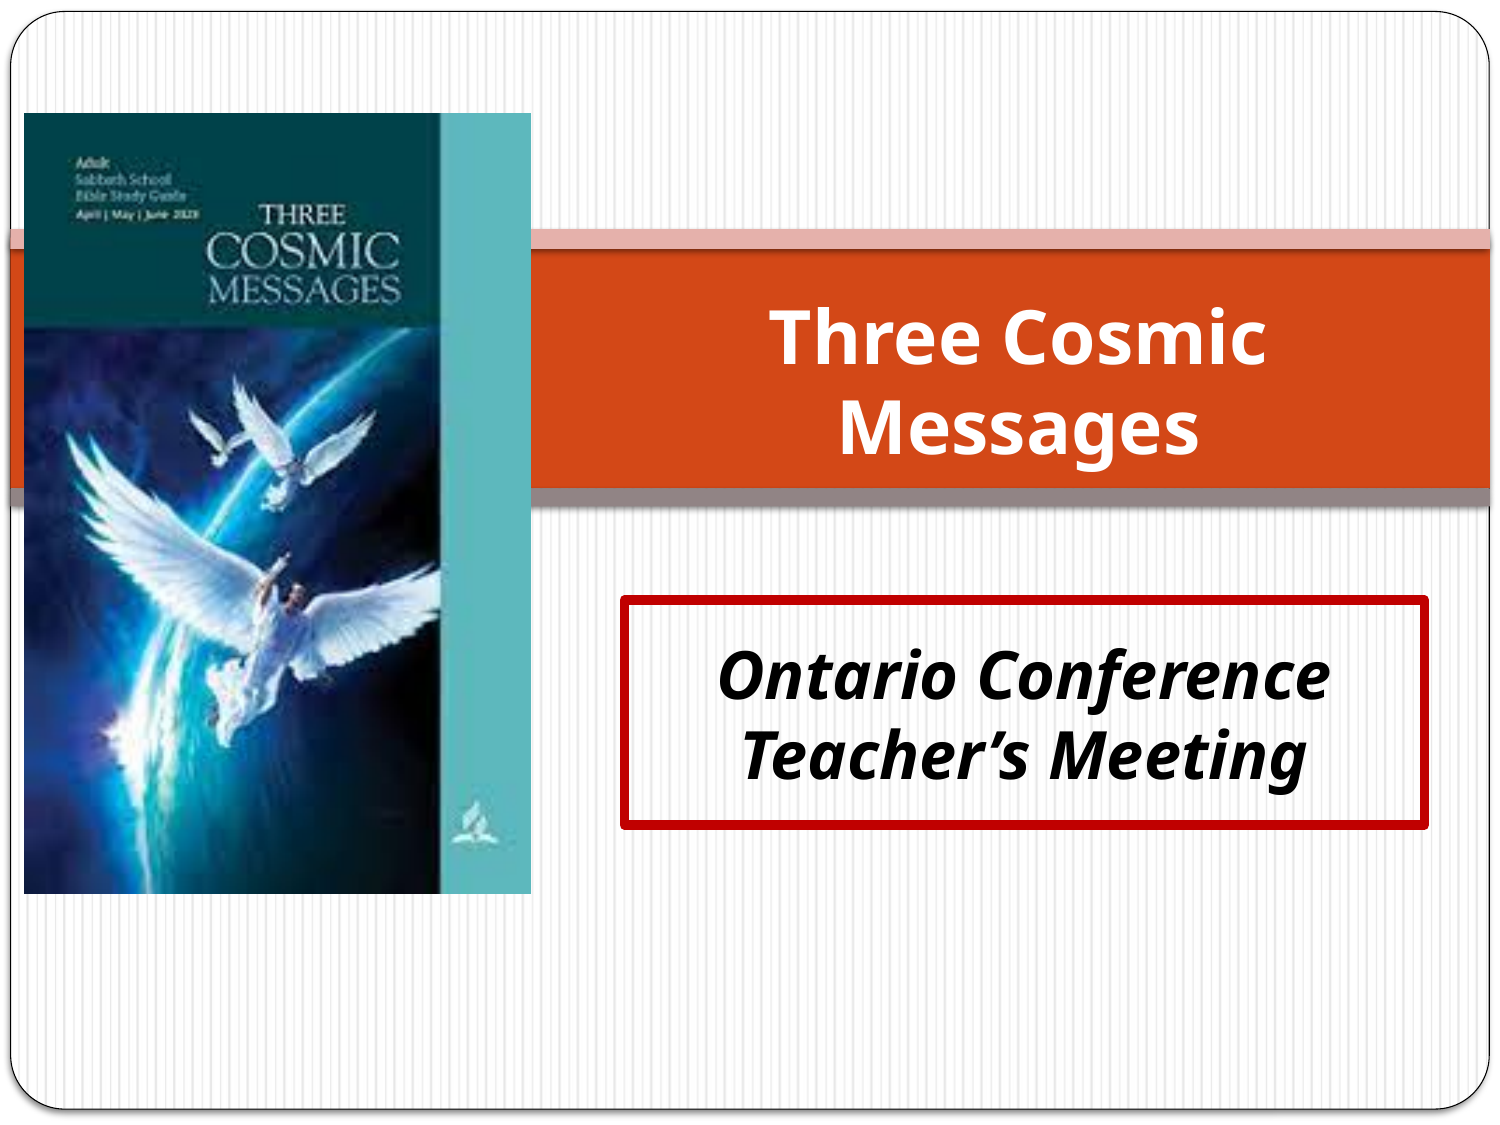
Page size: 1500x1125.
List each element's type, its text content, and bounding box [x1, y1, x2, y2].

picture [12, 12, 1488, 1108]
title Three Cosmic Messages [574, 262, 1463, 504]
subtitle Ontario Conference Teacher’s Meeting [624, 600, 1425, 825]
